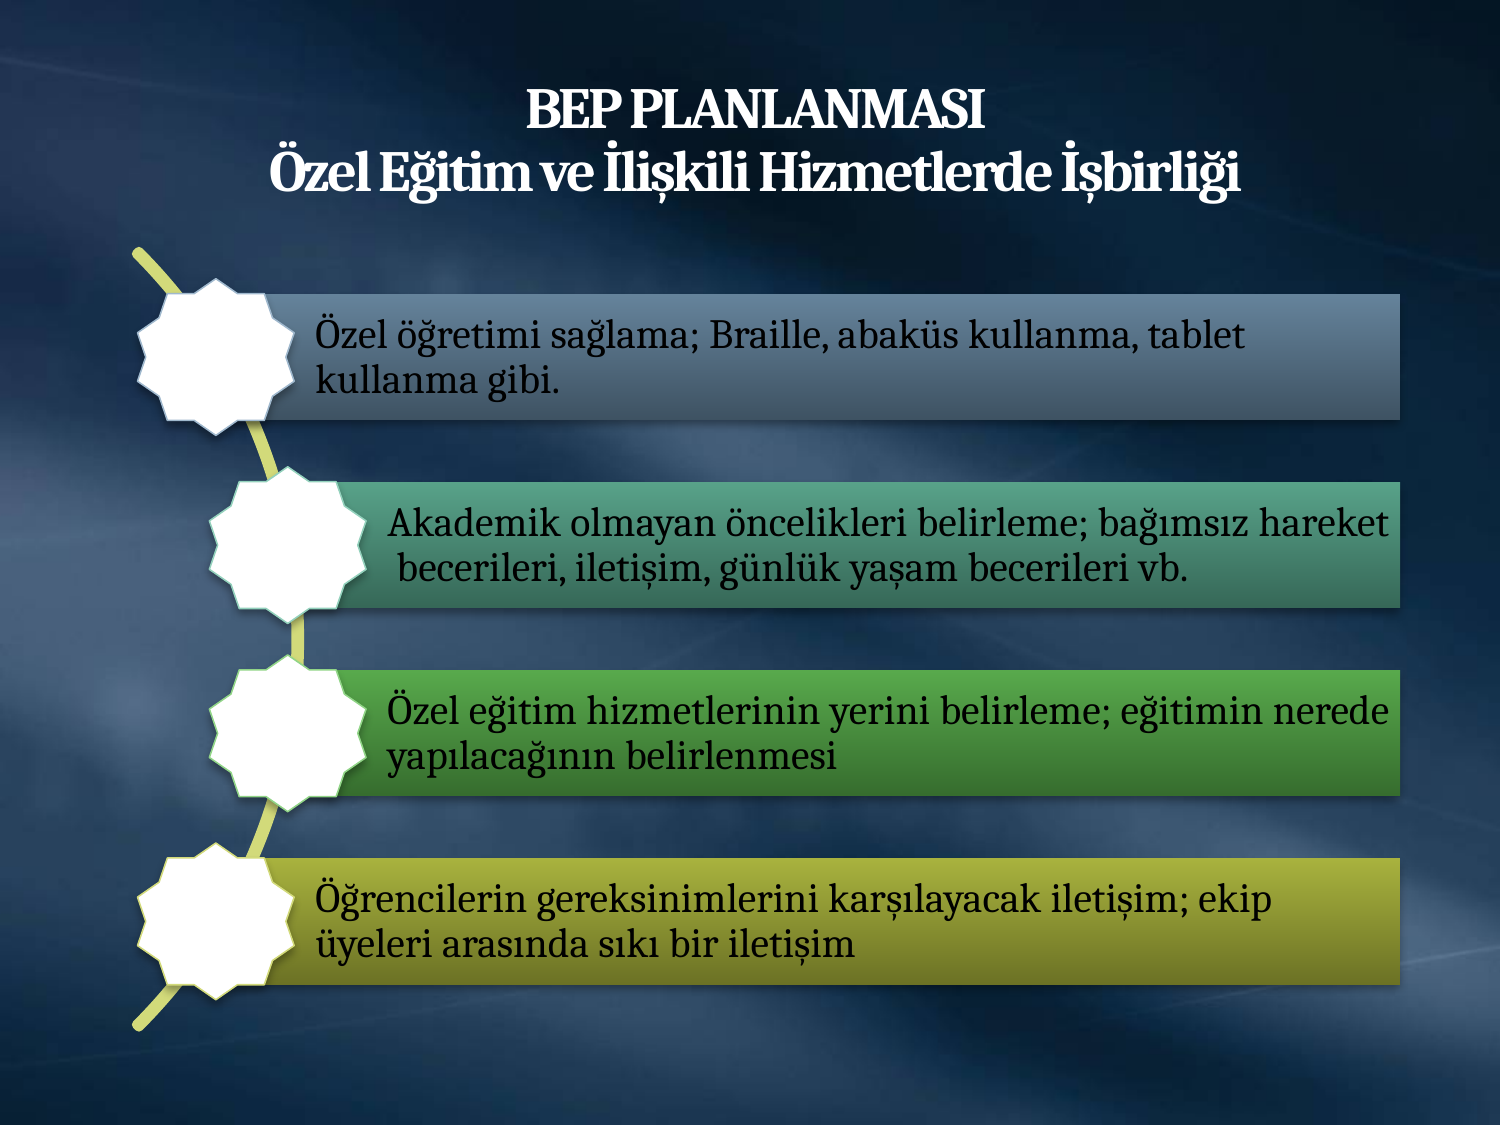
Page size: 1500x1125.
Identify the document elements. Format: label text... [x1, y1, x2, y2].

picture [0, 0, 1500, 1125]
title BEP PLANLANMASI Özel Eğitim ve İlişkili Hizmetlerde İşbirliği [88, 78, 1424, 197]
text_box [123, 231, 1412, 1047]
